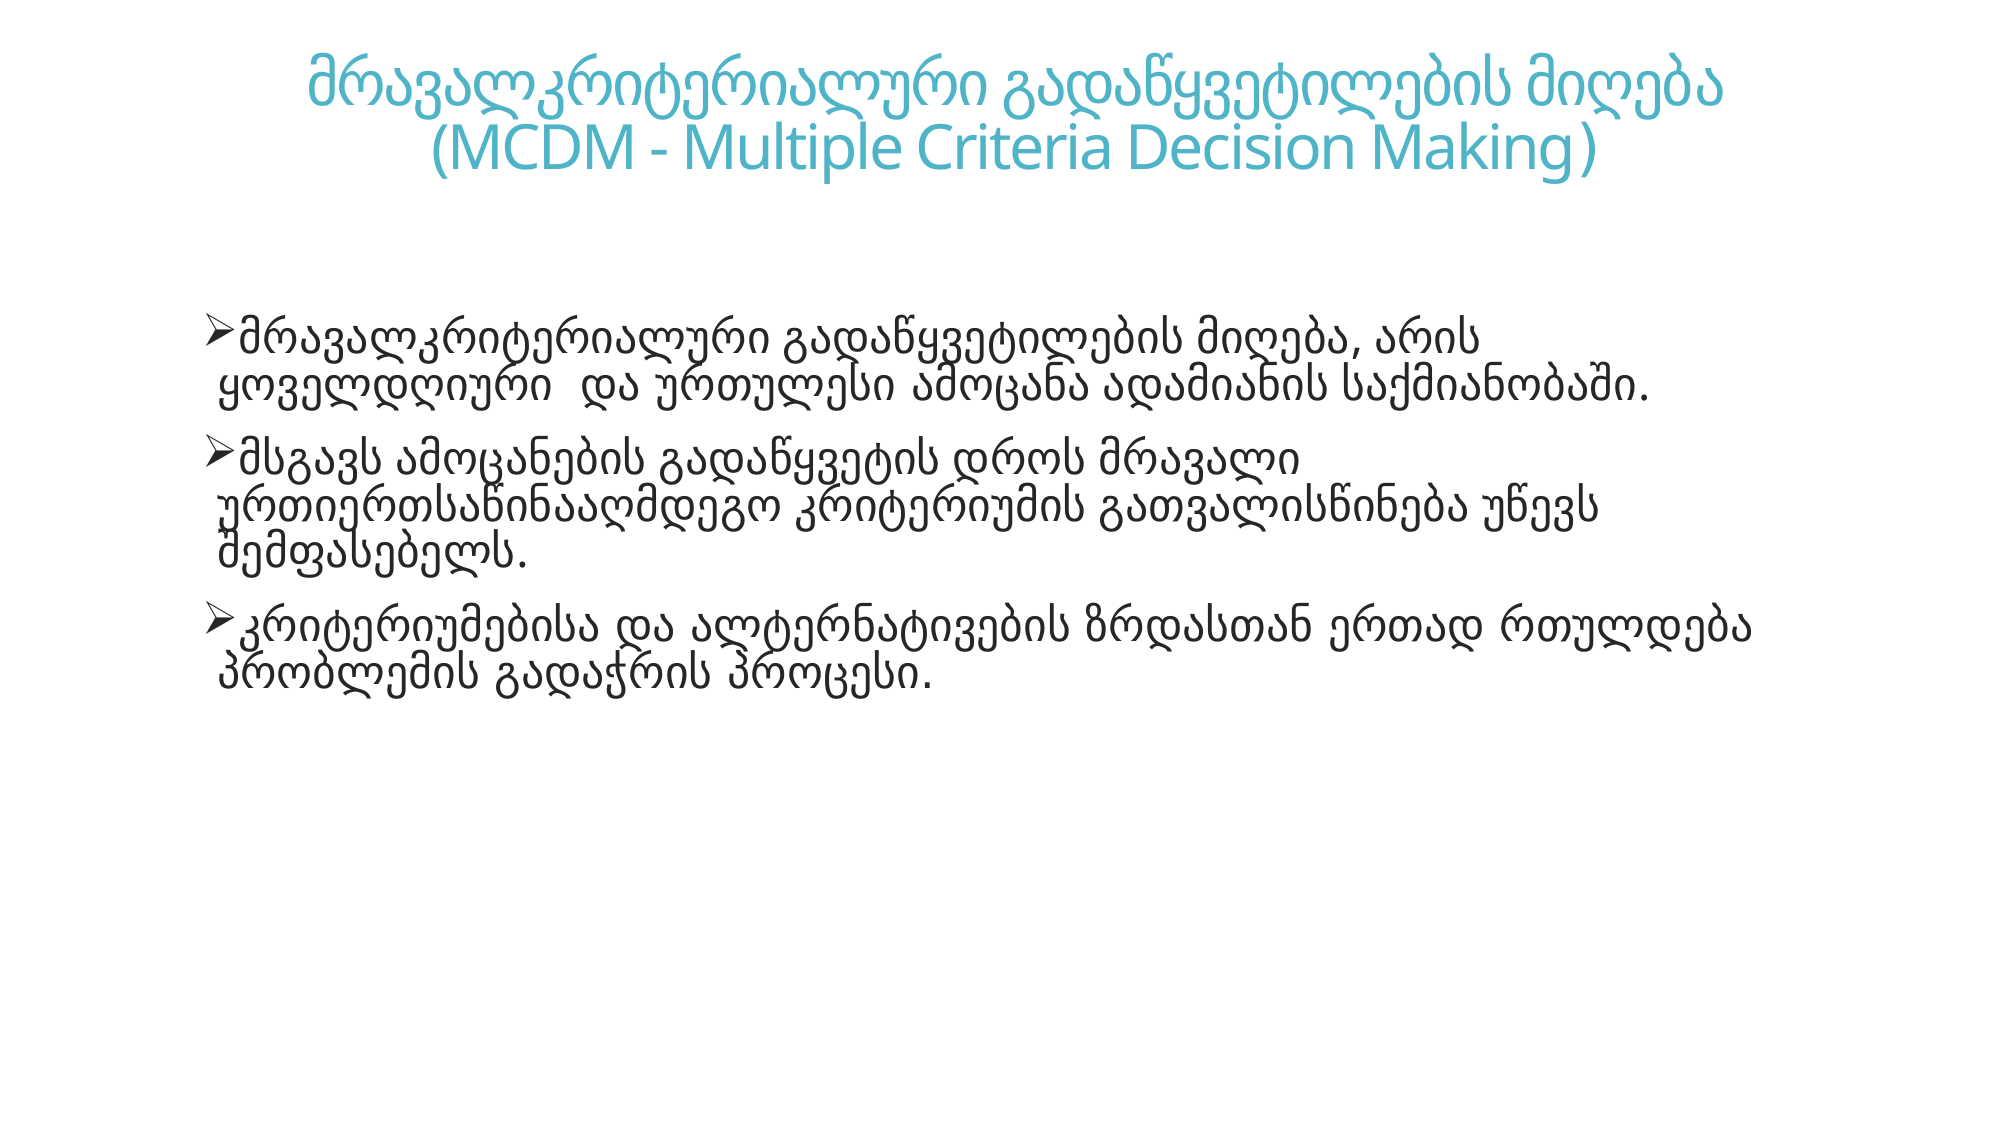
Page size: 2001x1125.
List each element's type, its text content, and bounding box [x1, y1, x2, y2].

list მრავალკრიტერიალური გადაწყვეტილების მიღება, არის ყოველდღიური და ურთულესი ამოცანა ადამიანის საქმიანობაში. მსგავს ამოცანების გადაწყვეტის დროს მრავალი ურთიერთსაწინააღმდეგო კრიტერიუმის გათვალისწინება უწევს შემფასებელს. კრიტერიუმებისა და ალტერნატივების ზრდასთან ერთად რთულდება პრობლემის გადაჭრის პროცესი. [187, 308, 1845, 740]
title მრავალკრიტერიალური გადაწყვეტილების მიღება (MCDM - Multiple Criteria Decision Making) [203, 52, 1829, 186]
